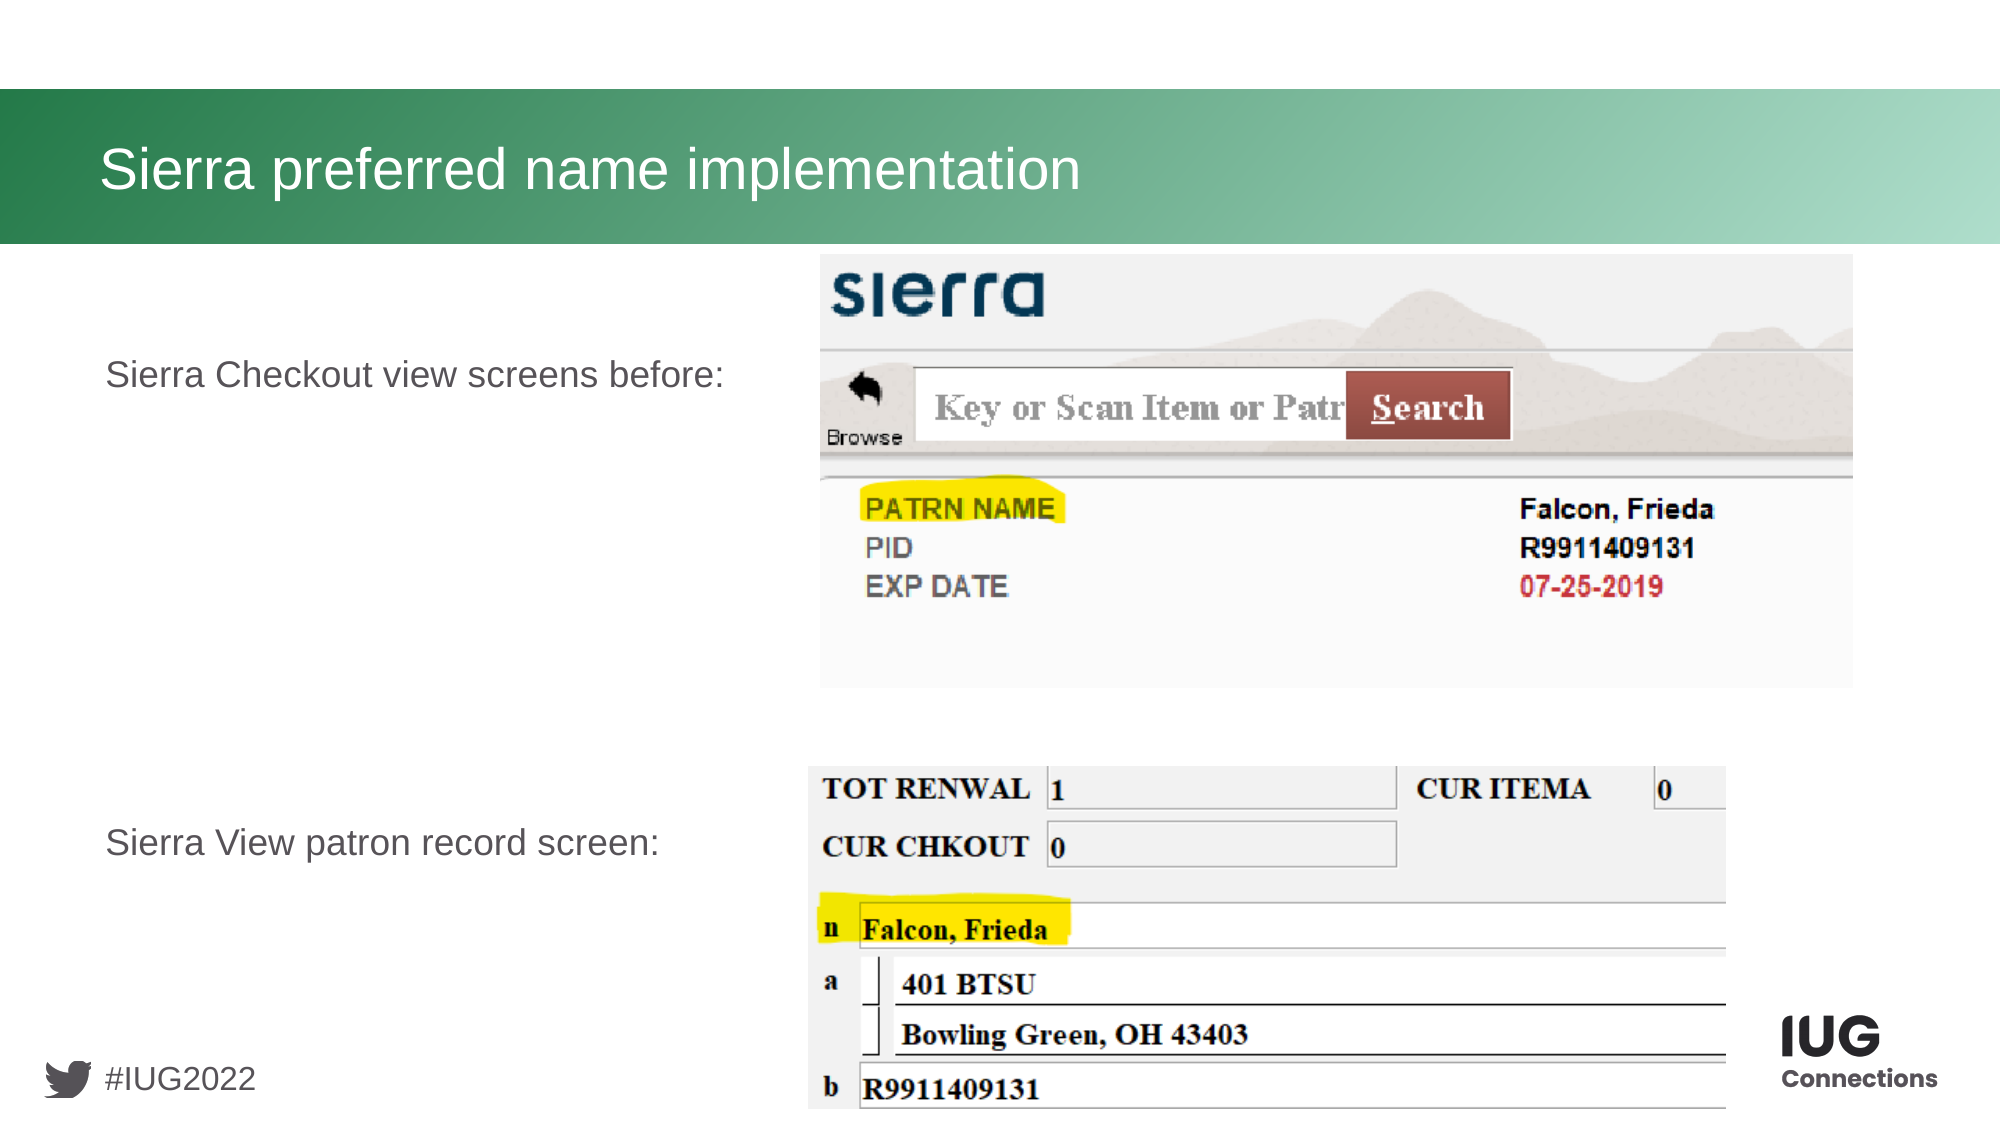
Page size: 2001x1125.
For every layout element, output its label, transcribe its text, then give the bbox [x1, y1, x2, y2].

picture [808, 766, 1727, 1110]
list Sierra Checkout view screens before: Sierra View patron record screen: [74, 264, 809, 995]
picture [1758, 974, 2001, 1125]
picture [820, 254, 1854, 688]
title Sierra preferred name implementation [84, 110, 1903, 232]
picture [44, 1061, 91, 1098]
